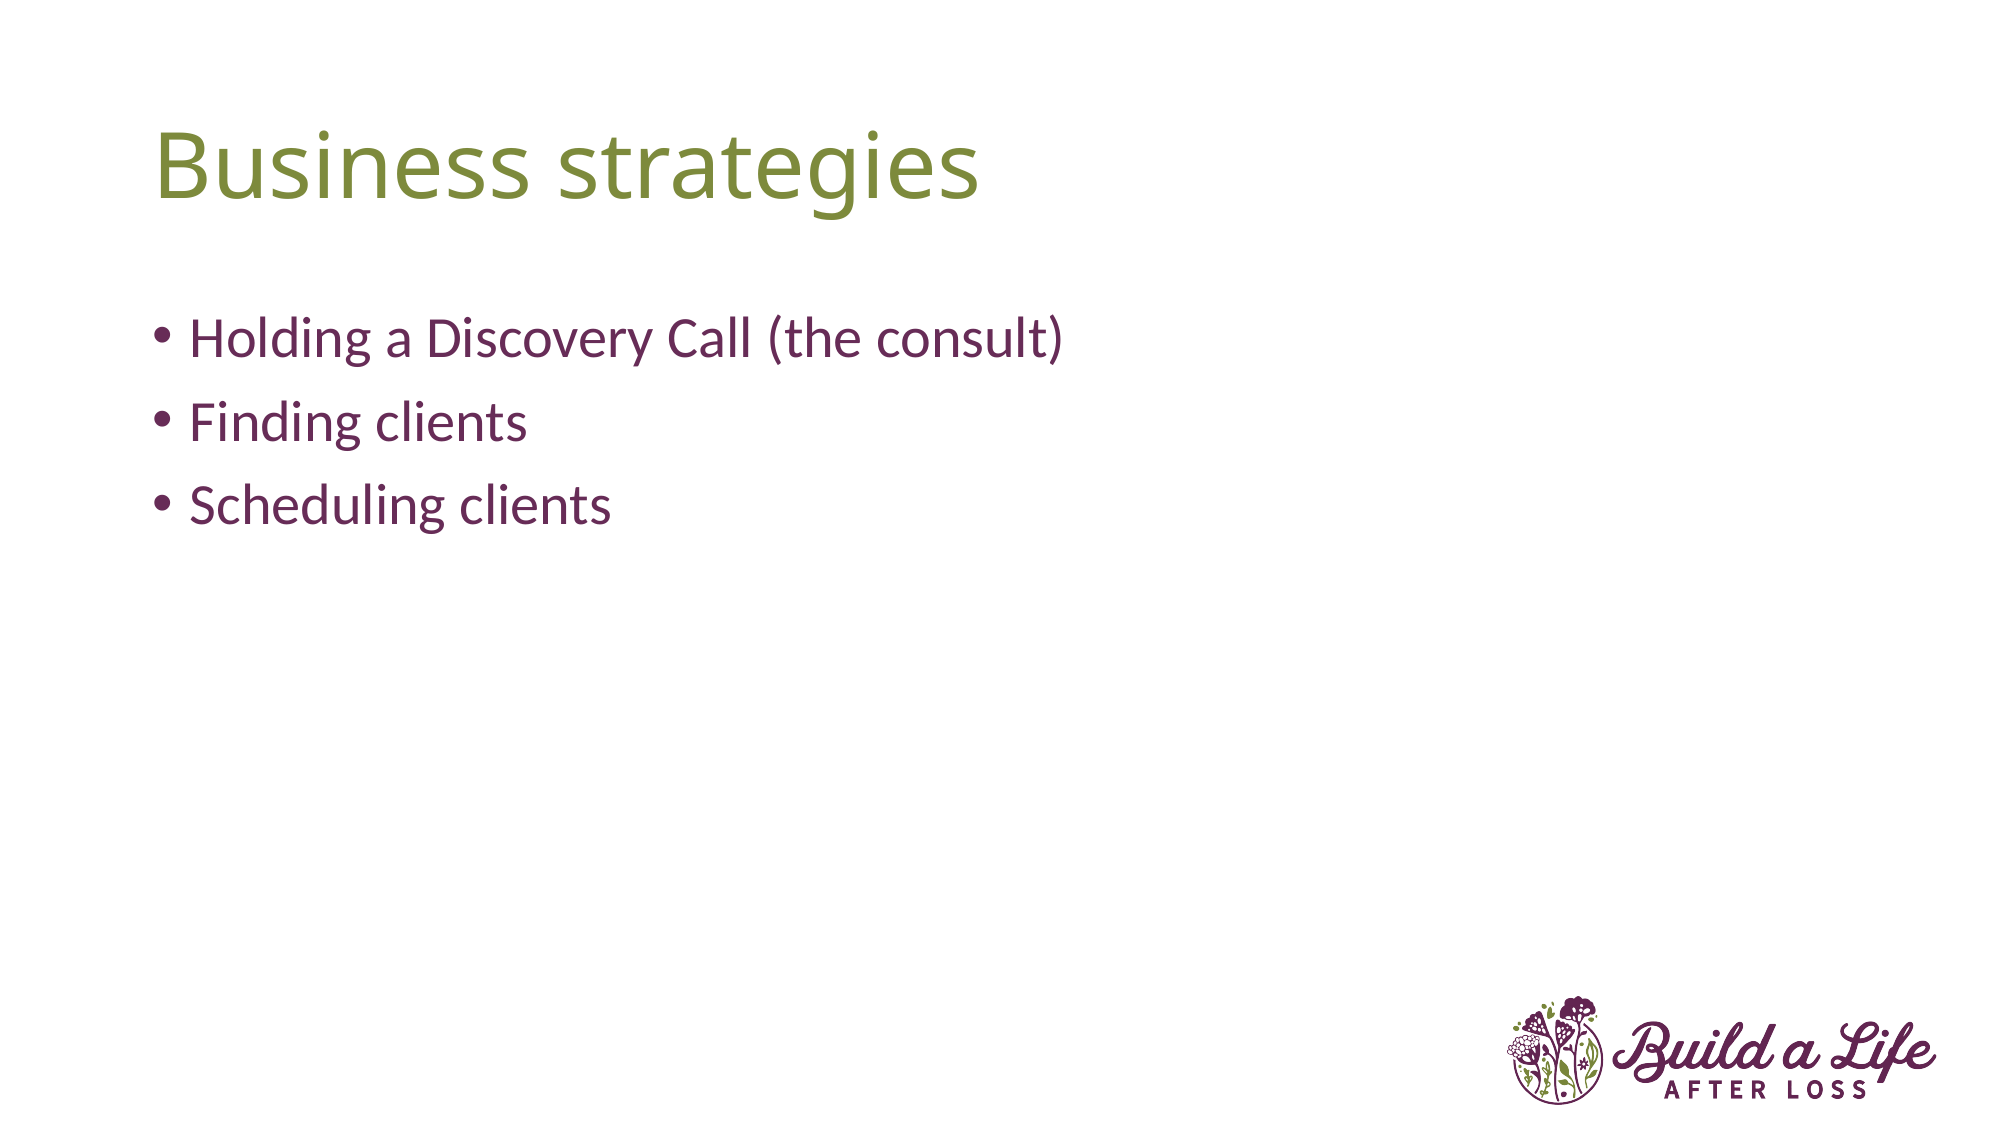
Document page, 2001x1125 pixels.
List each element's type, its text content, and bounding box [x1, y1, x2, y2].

list Holding a Discovery Call (the consult) Finding clients Scheduling clients [137, 299, 1863, 1014]
title Business strategies [137, 59, 1863, 278]
picture [1484, 969, 1956, 1125]
